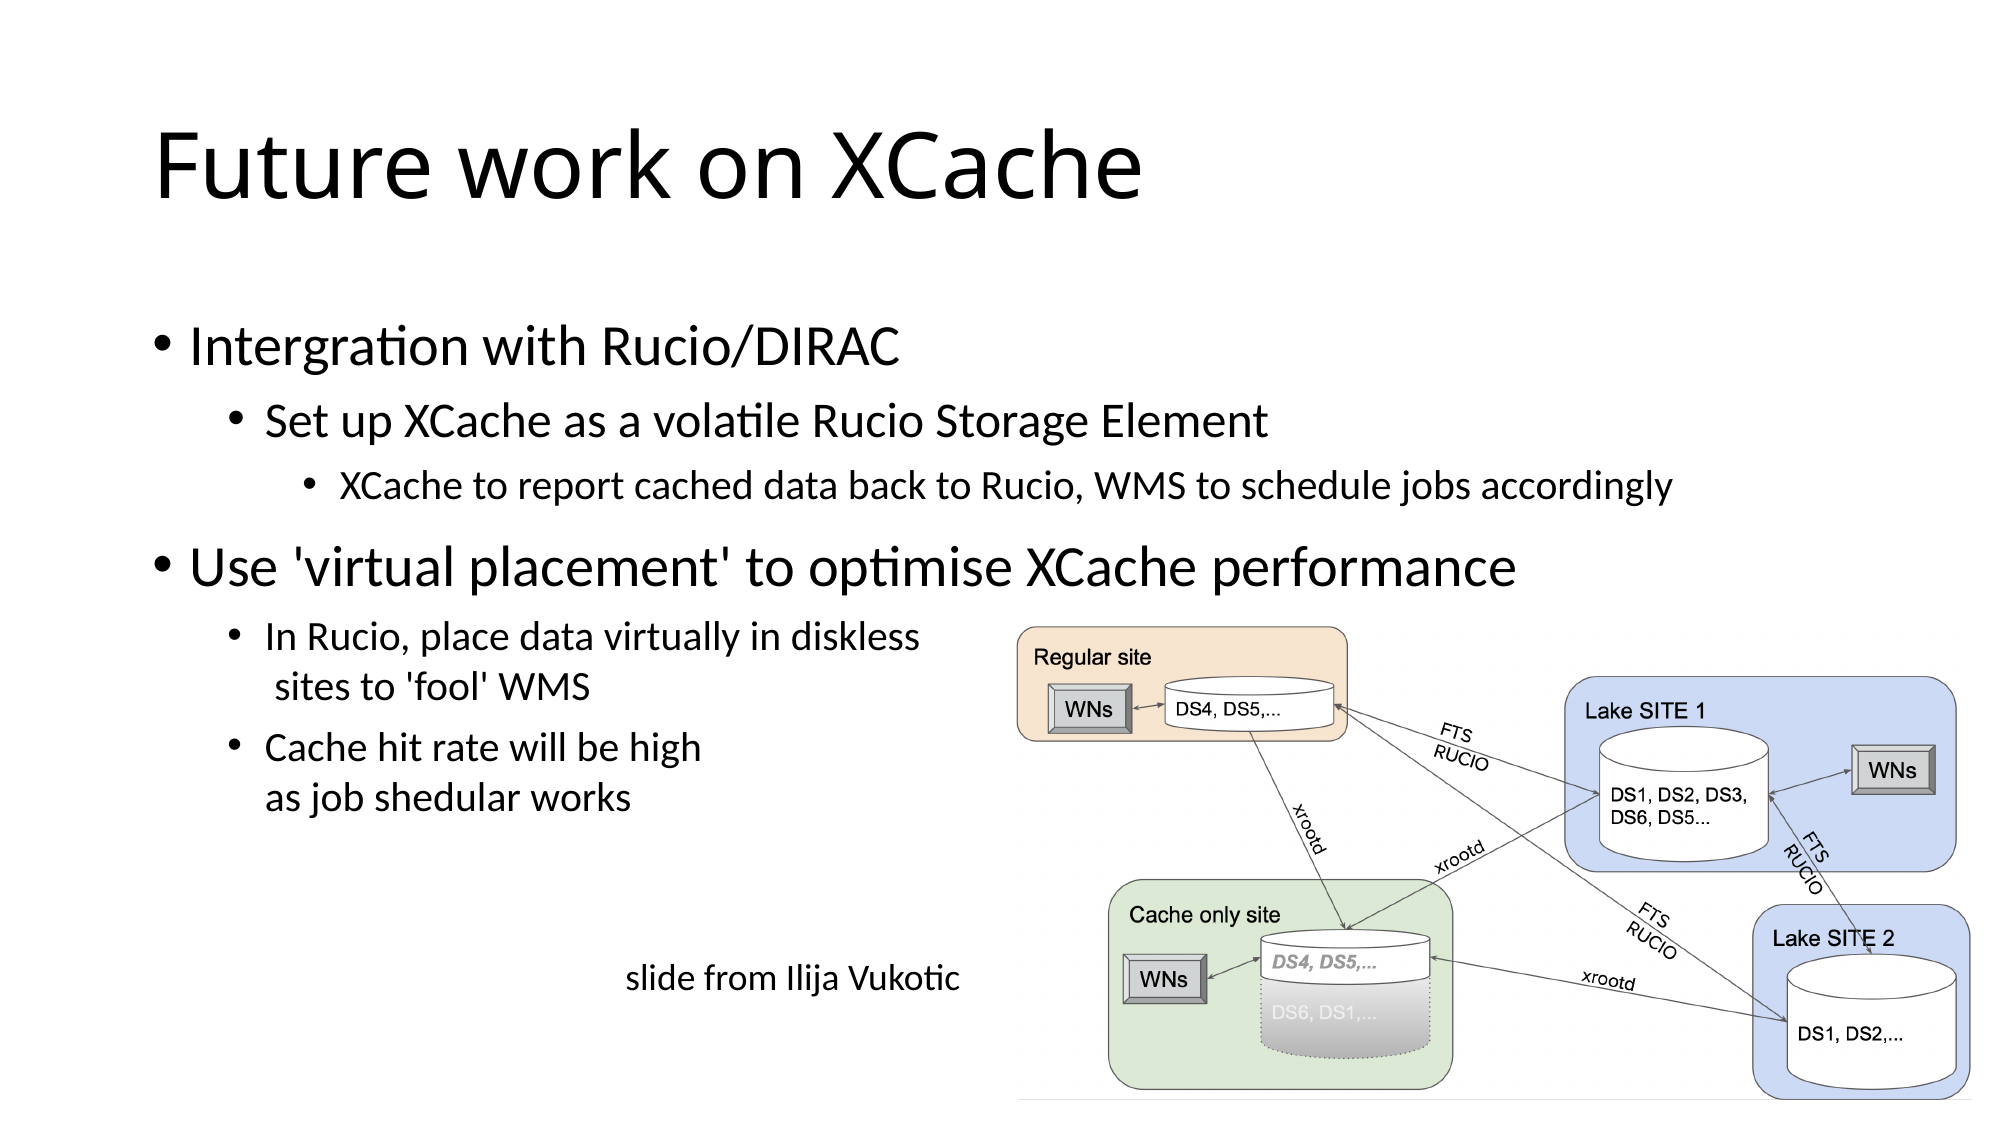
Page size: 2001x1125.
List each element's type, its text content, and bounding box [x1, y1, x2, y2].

picture [992, 619, 1972, 1100]
list Intergration with Rucio/DIRAC Set up XCache as a volatile Rucio Storage Element XCache to report cached data back to Rucio, WMS to schedule jobs accordingly Use 'virtual placement' to optimise XCache performance In Rucio, place data virtually in diskless sites to 'fool' WMS Cache hit rate will be high as job shedular works [137, 299, 1863, 1014]
text_box slide from Ilija Vukotic [610, 946, 992, 1051]
title Future work on XCache [137, 59, 1863, 278]
